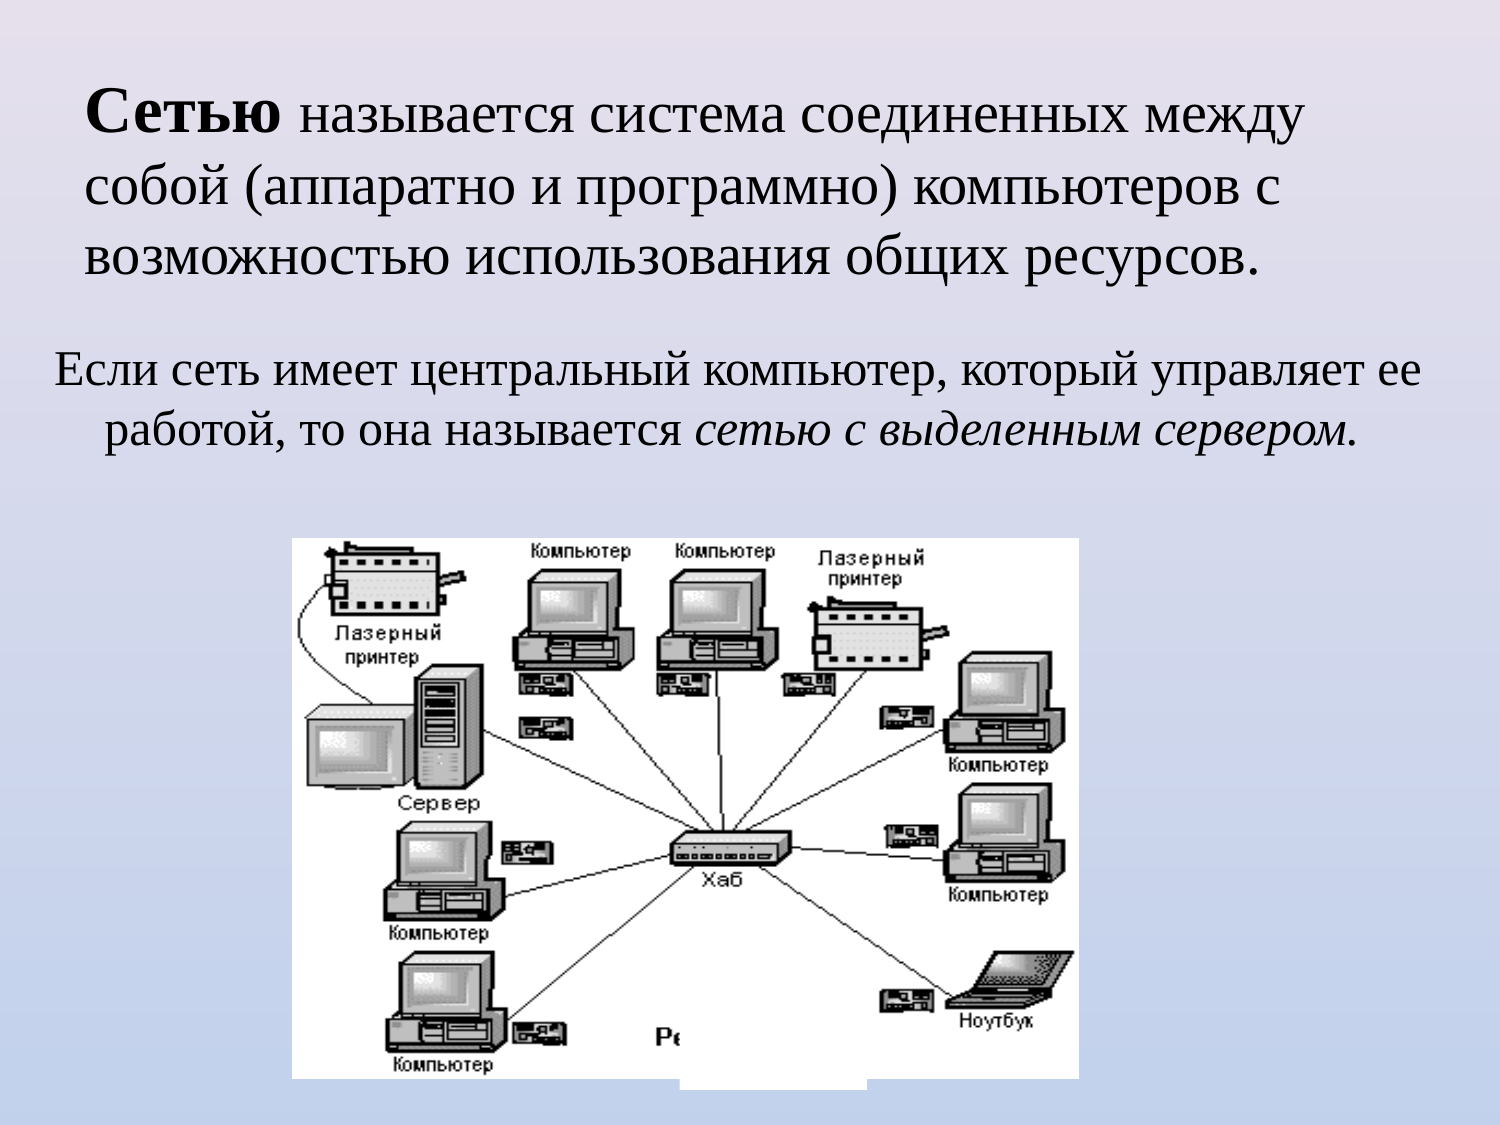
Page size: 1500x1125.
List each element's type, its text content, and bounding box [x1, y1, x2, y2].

text_box [678, 1088, 869, 1092]
text_box Если сеть имеет центральный компьютер, который управляет ее работой, то она называется сетью с выделенным сервером. [0, 328, 1477, 463]
picture [292, 538, 1079, 1079]
text_box Сетью называется система соединенных между собой (аппаратно и программно) компьютеров с возможностью использования общих ресурсов. [70, 58, 1430, 294]
